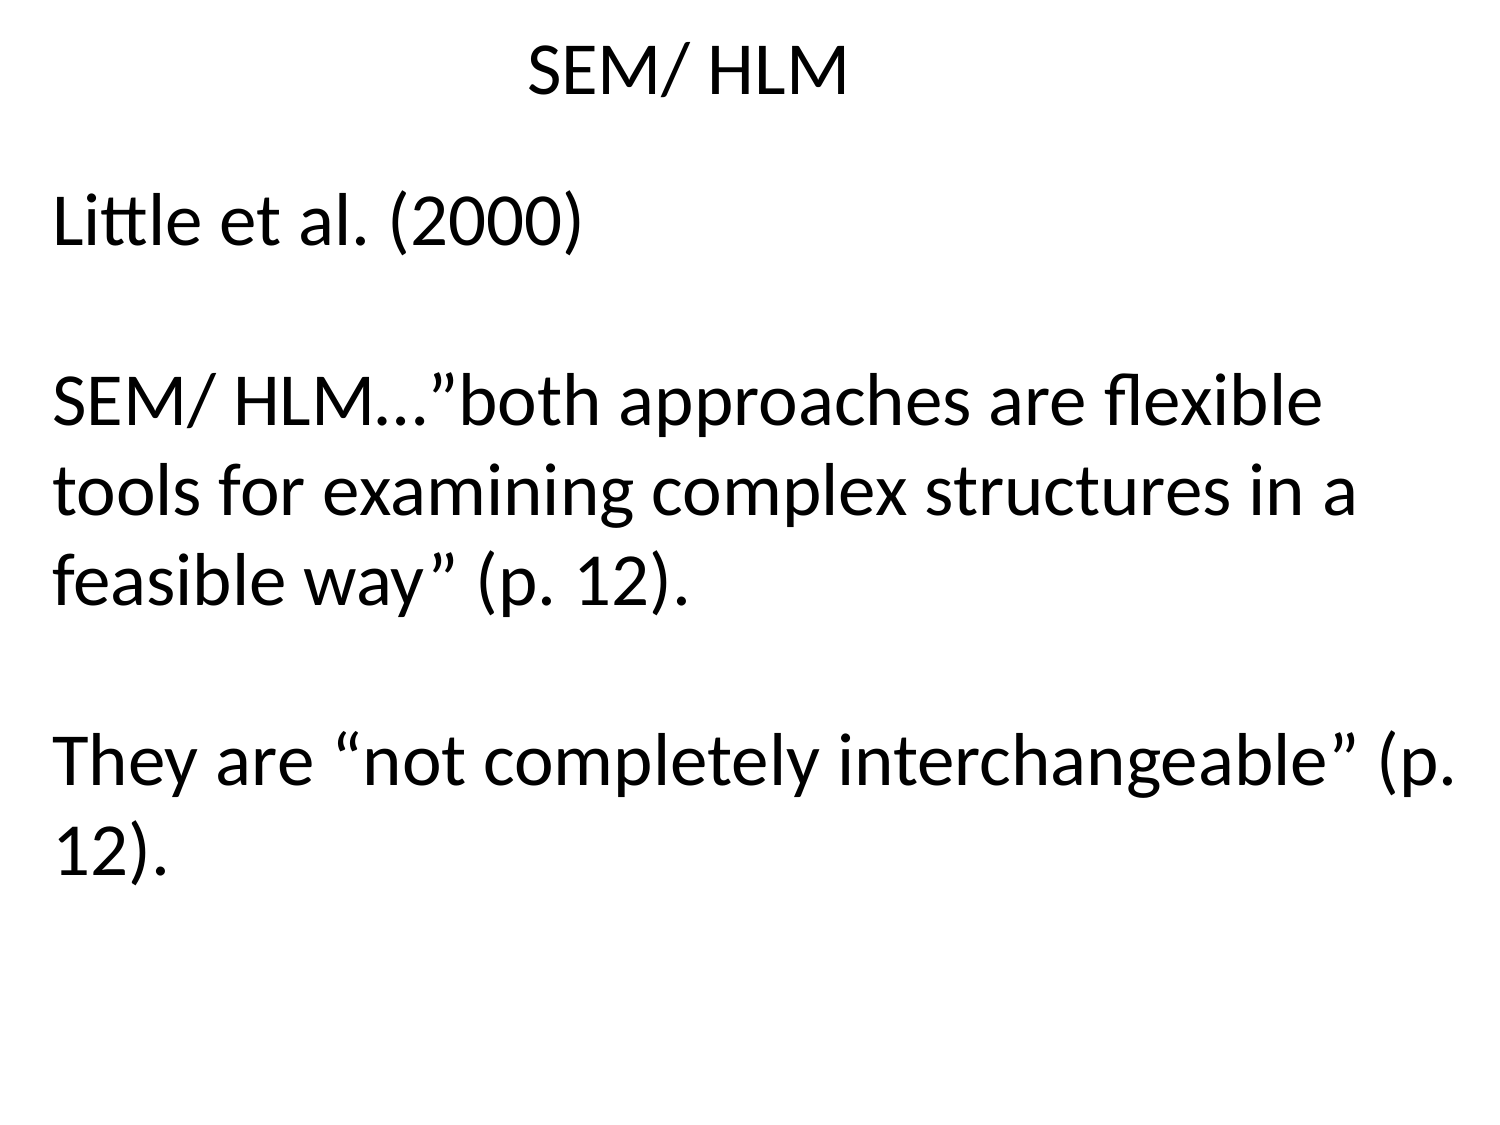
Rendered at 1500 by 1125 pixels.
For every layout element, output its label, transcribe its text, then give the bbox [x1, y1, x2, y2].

text_box Little et al. (2000) SEM/ HLM…”both approaches are flexible tools for examining complex structures in a feasible way” (p. 12). They are “not completely interchangeable” (p. 12). [37, 163, 1500, 1104]
text_box SEM/ HLM [512, 12, 888, 118]
